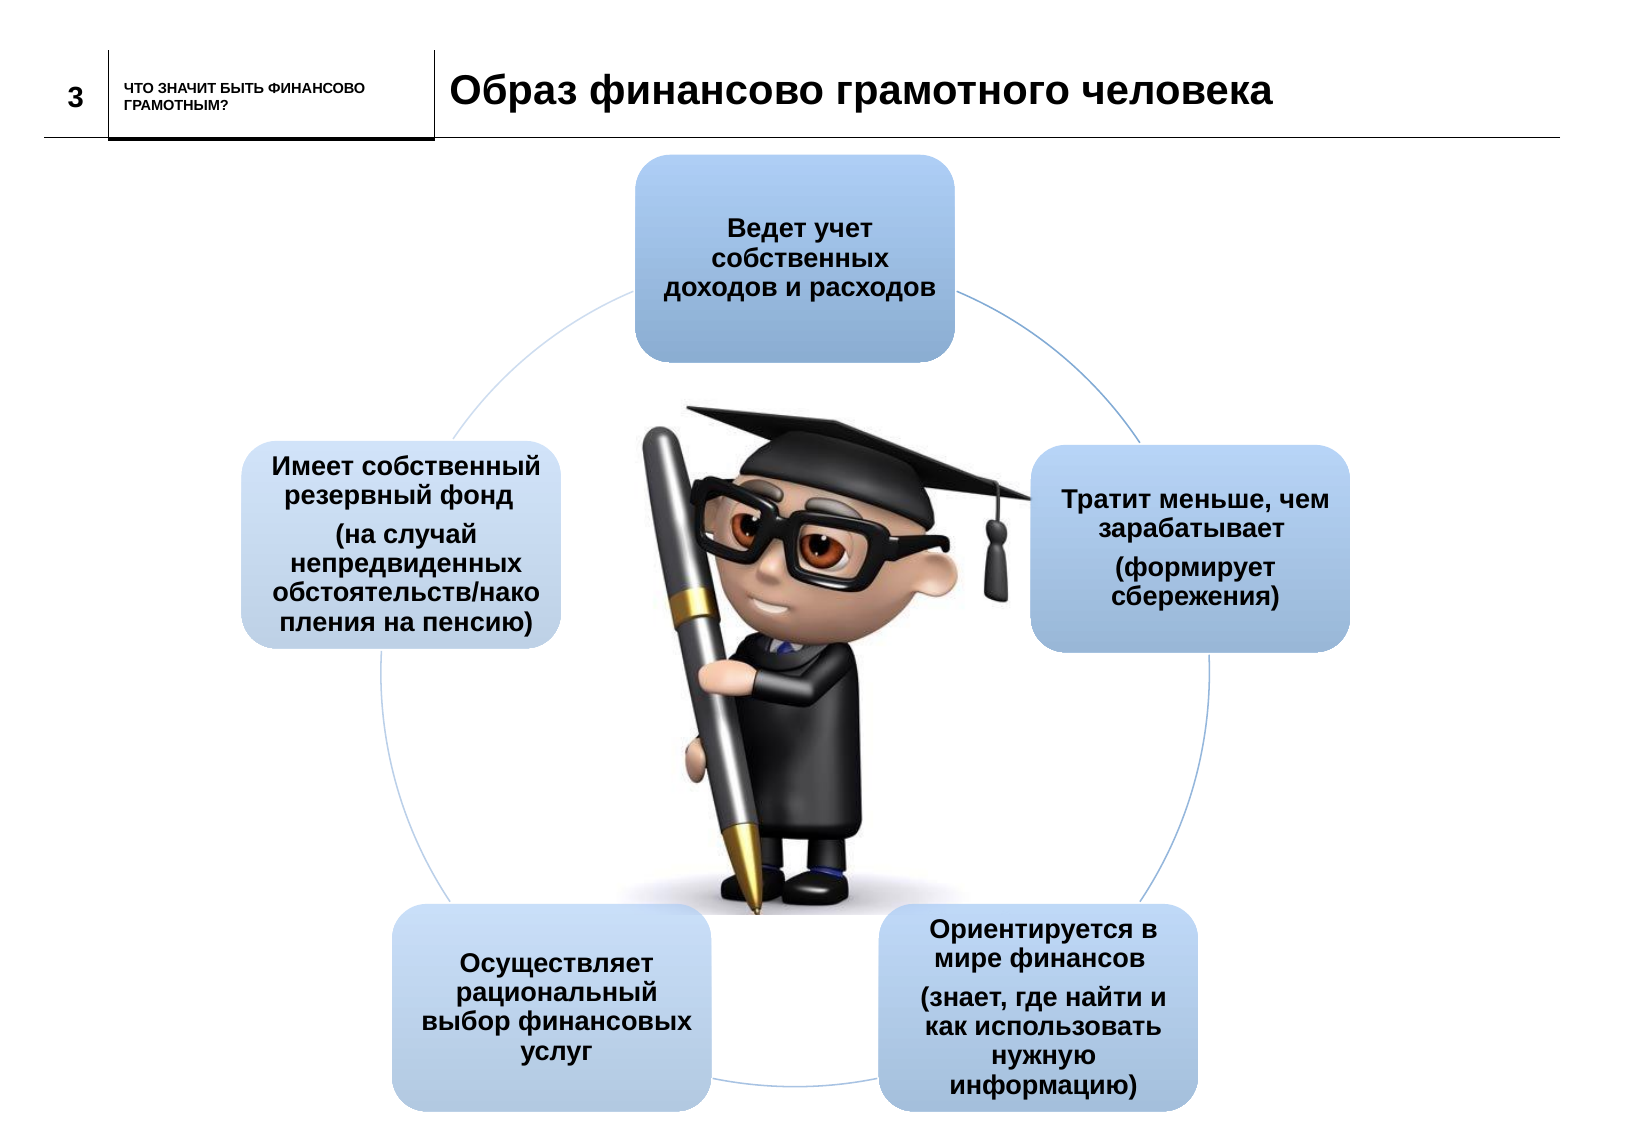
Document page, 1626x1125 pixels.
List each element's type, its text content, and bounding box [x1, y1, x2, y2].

title Образ финансово грамотного человека [449, 18, 1625, 154]
slide_number 3 [43, 65, 108, 126]
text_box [0, 154, 1625, 1125]
